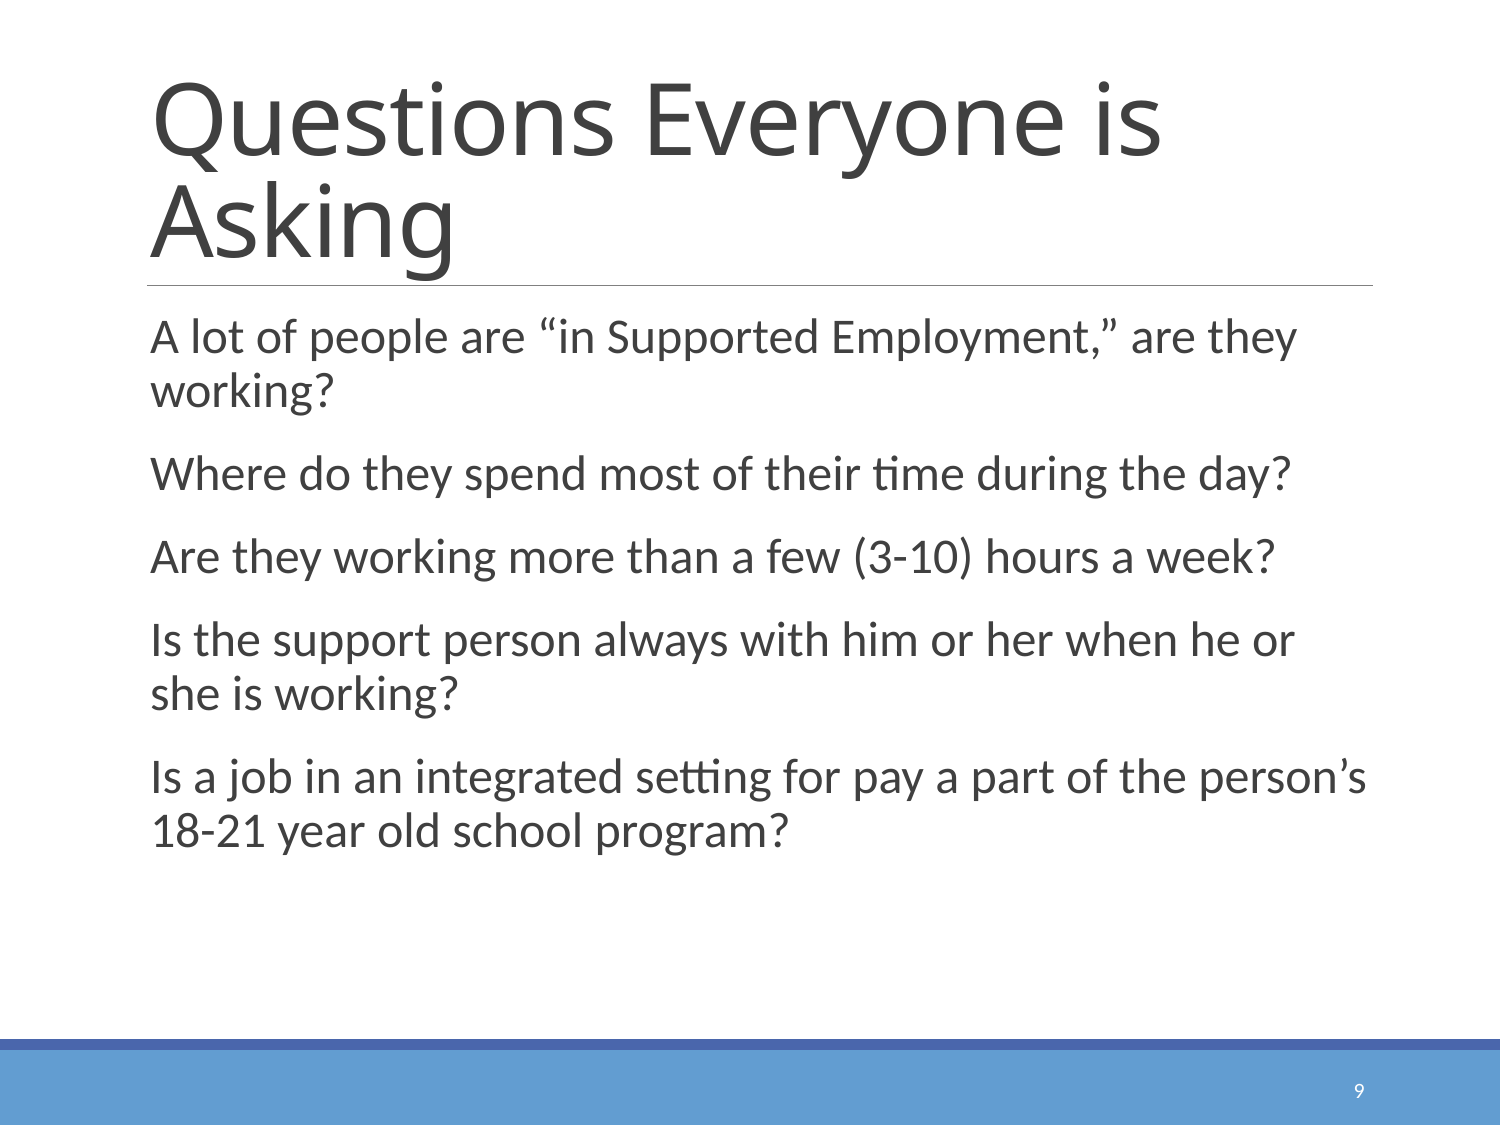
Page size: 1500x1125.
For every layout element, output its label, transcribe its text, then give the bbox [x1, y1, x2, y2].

list A lot of people are “in Supported Employment,” are they working? Where do they spend most of their time during the day? Are they working more than a few (3-10) hours a week? Is the support person always with him or her when he or she is working? Is a job in an integrated setting for pay a part of the person’s 18-21 year old school program? [135, 302, 1373, 963]
title Questions Everyone is Asking [135, 47, 1373, 285]
slide_number 9 [1218, 1059, 1380, 1120]
